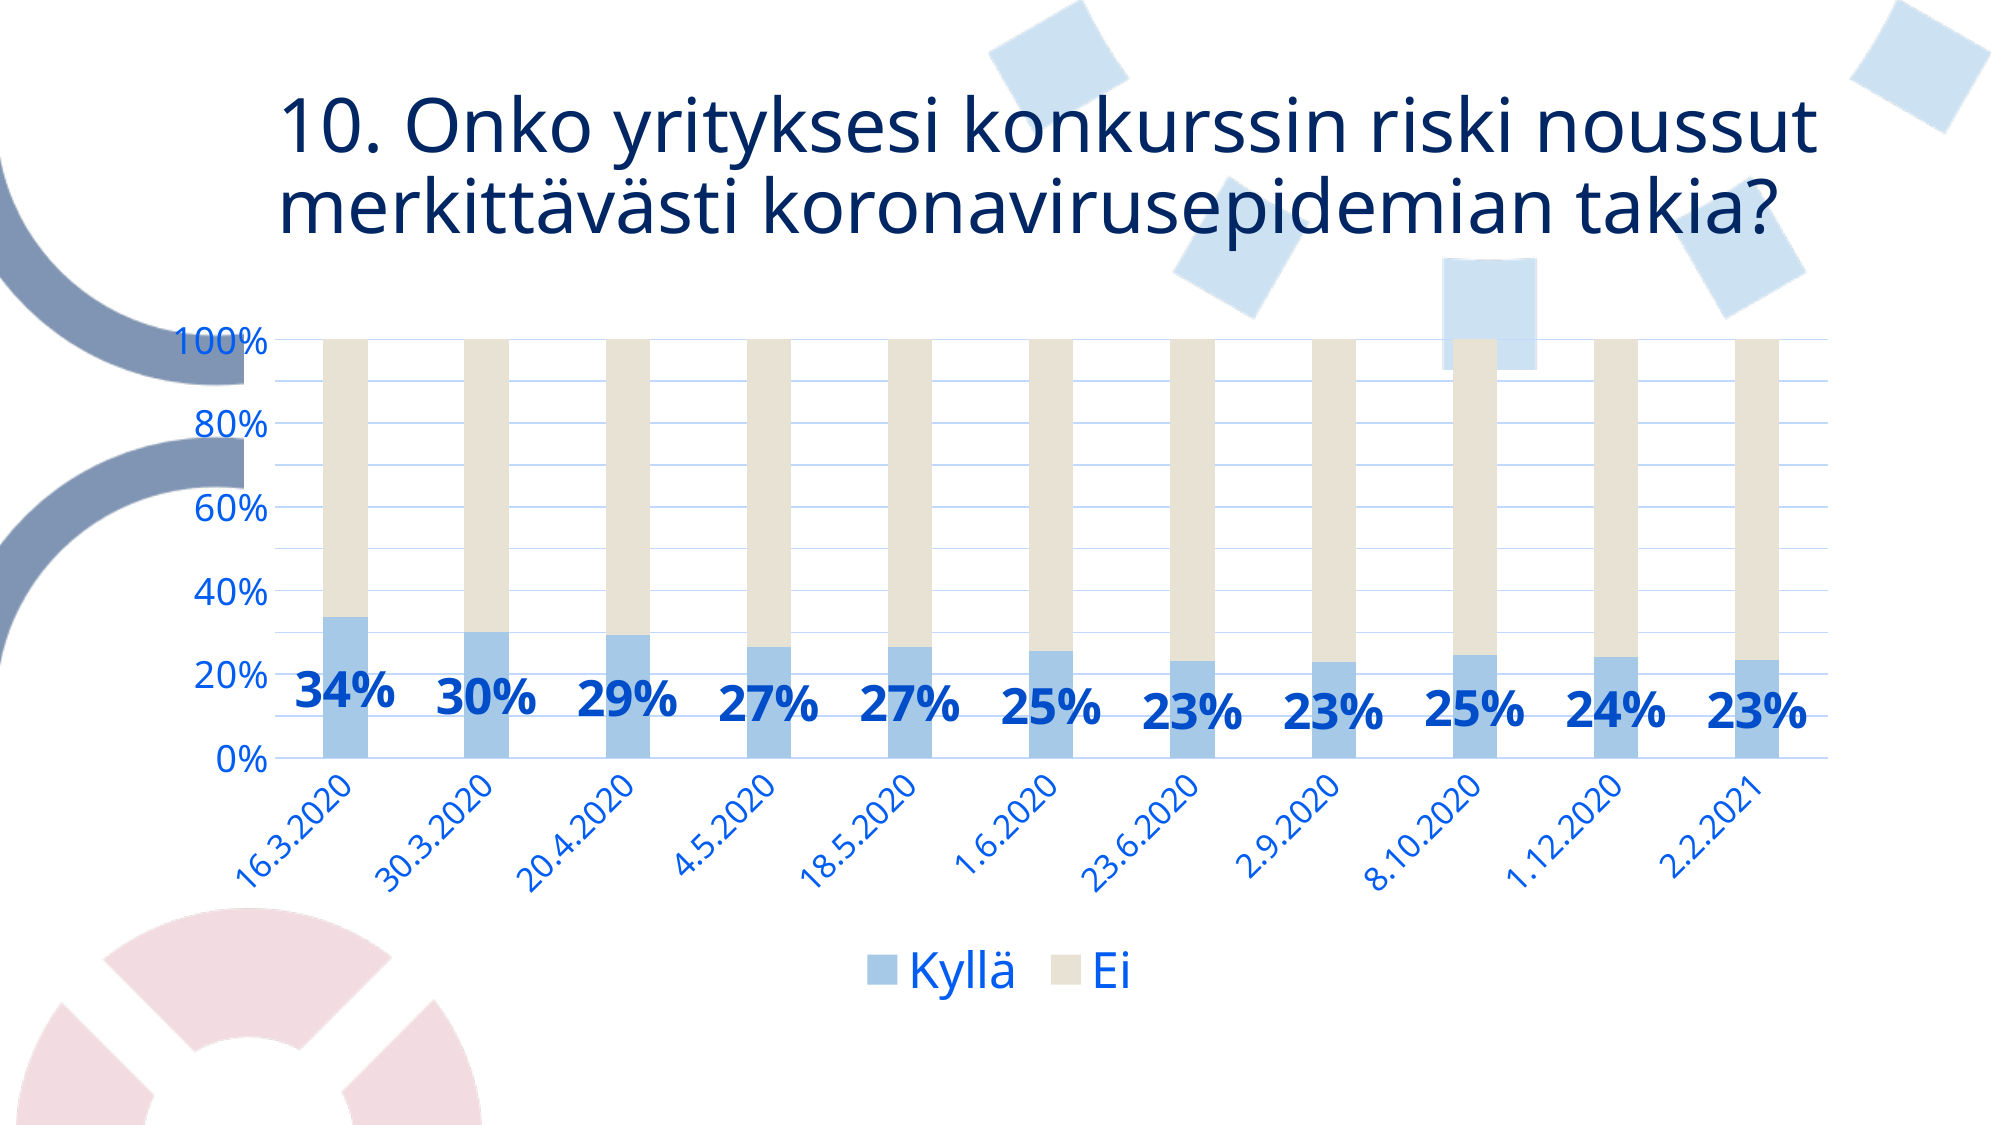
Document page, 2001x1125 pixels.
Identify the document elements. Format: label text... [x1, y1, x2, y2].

chart [137, 299, 1863, 1014]
picture [0, 155, 244, 668]
picture [16, 907, 482, 1125]
picture [988, 0, 1992, 370]
title 10. Onko yrityksesi konkurssin riski noussut merkittävästi koronavirusepidemian takia? [262, 59, 1852, 278]
